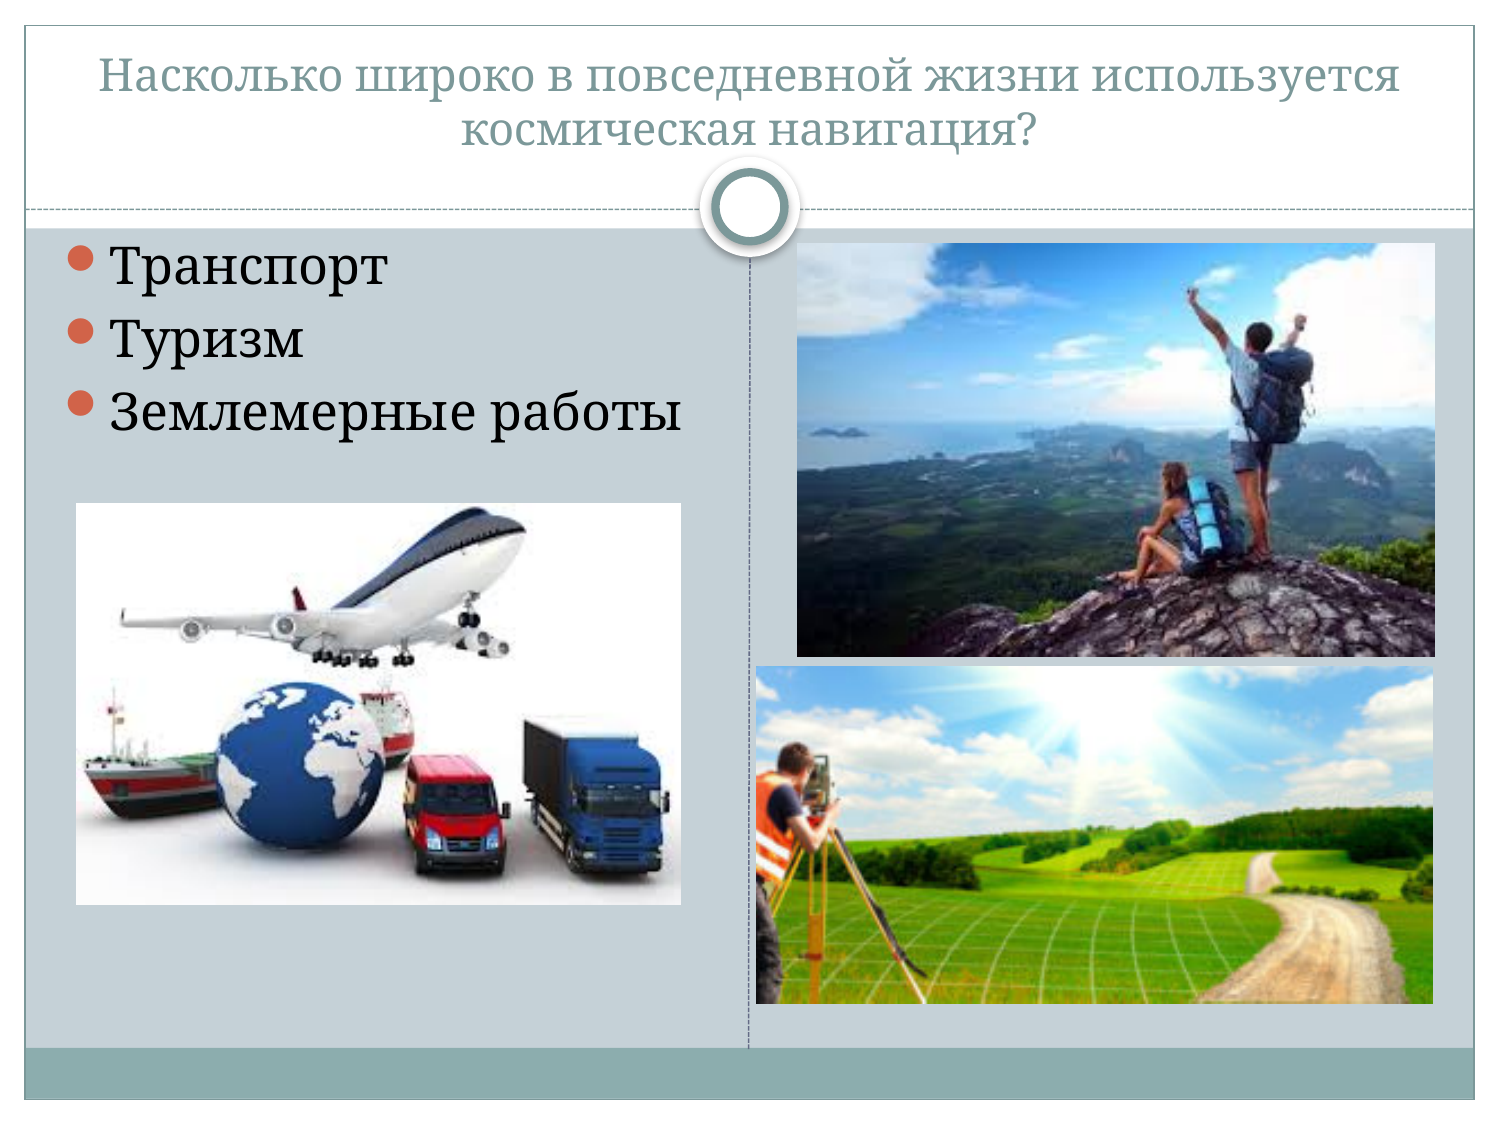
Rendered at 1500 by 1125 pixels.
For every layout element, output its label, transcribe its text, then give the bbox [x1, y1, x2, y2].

picture [796, 243, 1435, 658]
picture [76, 503, 681, 906]
picture [756, 665, 1433, 1005]
title Насколько широко в повседневной жизни используется космическая навигация? [49, 37, 1450, 162]
list Транспорт Туризм Землемерные работы [49, 224, 712, 993]
